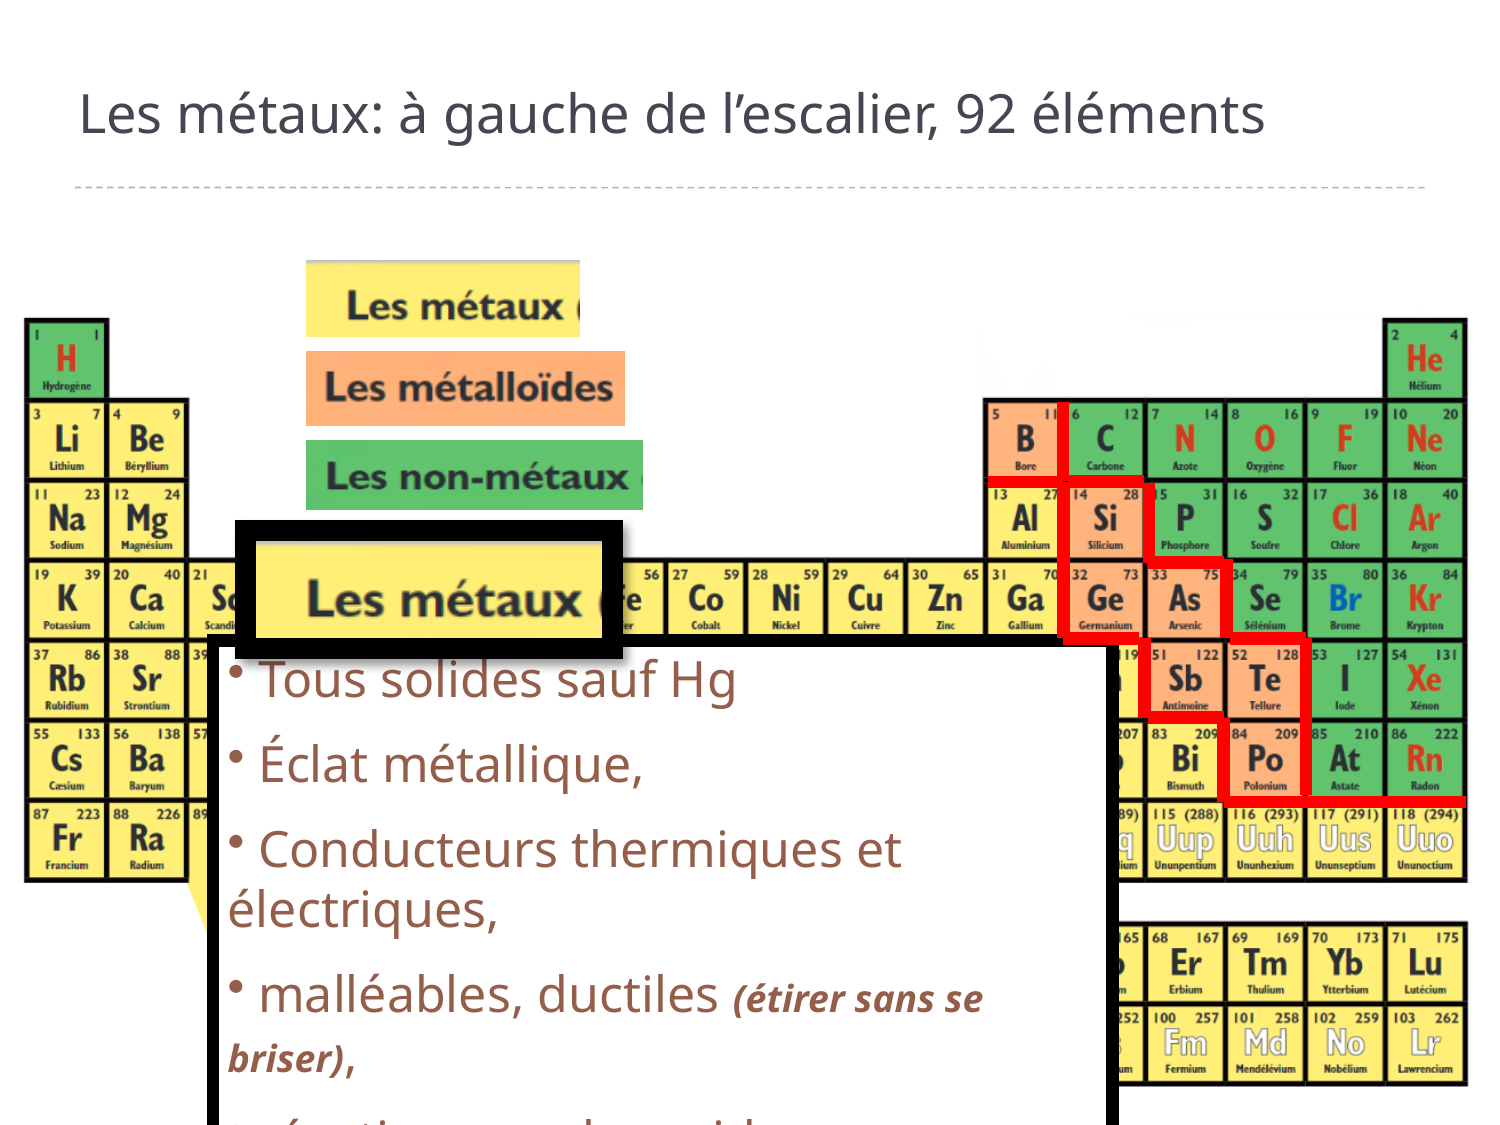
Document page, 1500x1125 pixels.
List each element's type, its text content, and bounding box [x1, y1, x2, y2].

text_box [987, 401, 1467, 803]
picture [0, 259, 1499, 1107]
text_box Tous solides sauf Hg Éclat métallique, Conducteurs thermiques et électriques, malléables, ductiles (étirer sans se briser), réaction avec les acides [212, 1118, 1113, 1125]
list Les métaux: à gauche de l’escalier, 92 éléments [63, 71, 1435, 302]
